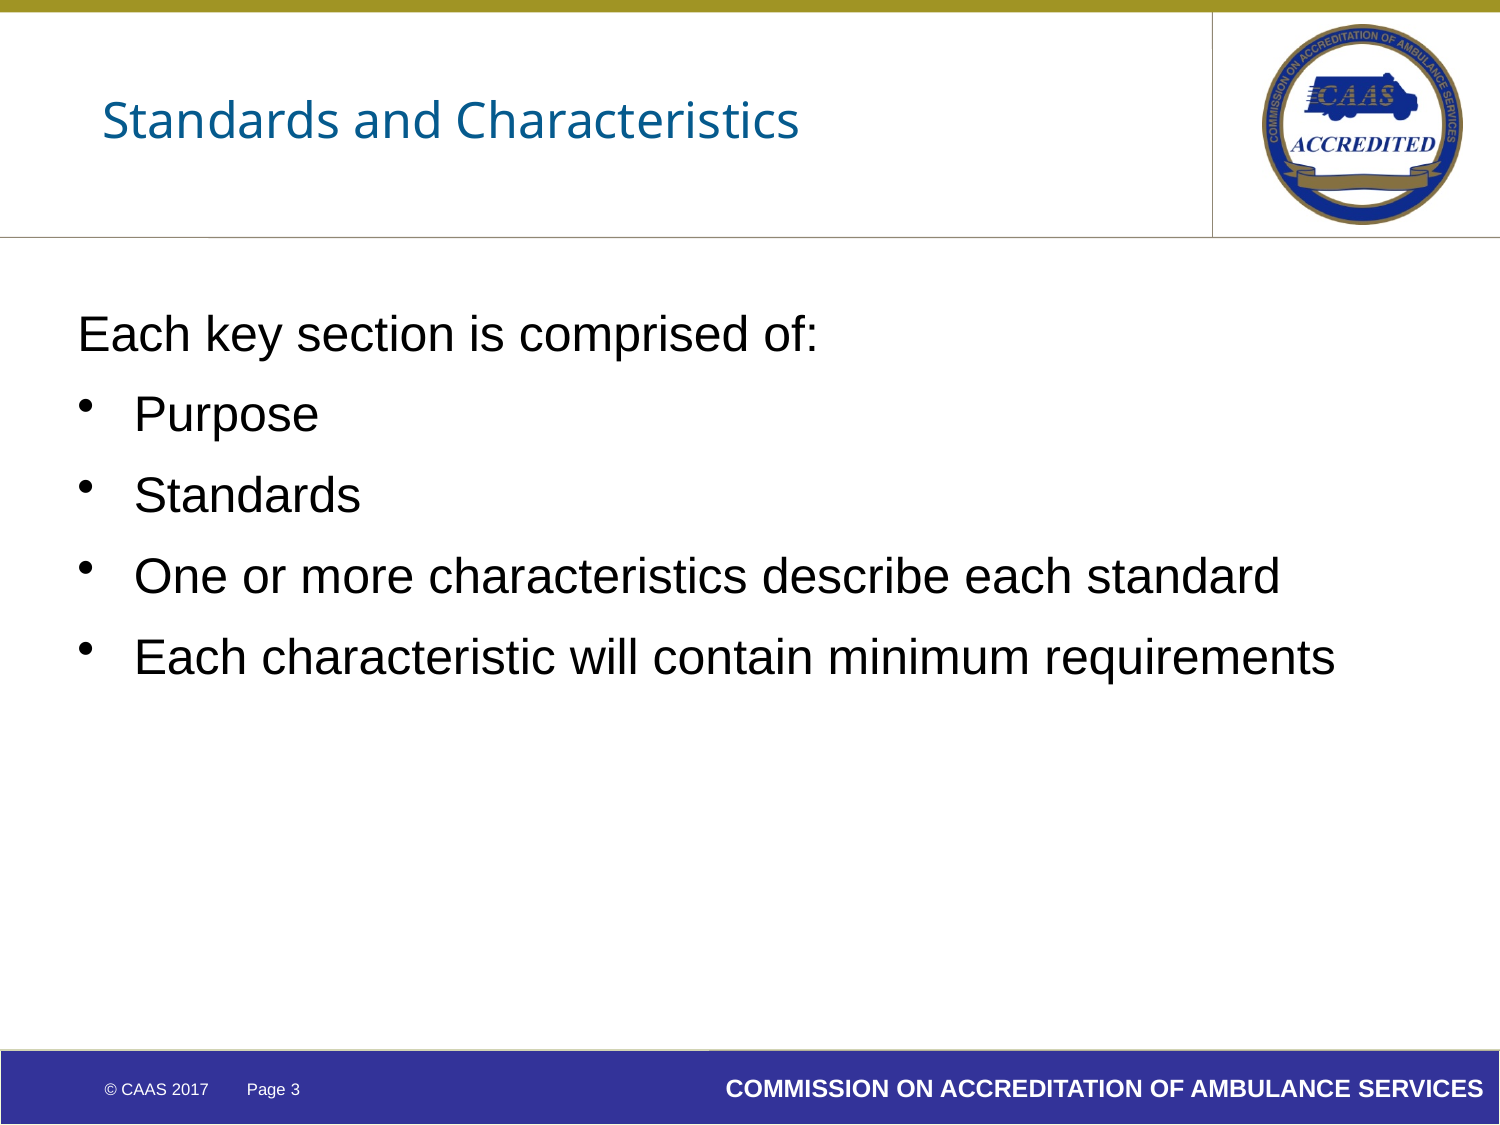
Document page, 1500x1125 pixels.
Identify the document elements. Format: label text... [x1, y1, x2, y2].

picture [1262, 24, 1463, 225]
list Each key section is comprised of: Purpose Standards One or more characteristics describe each standard Each characteristic will contain minimum requirements [62, 287, 1413, 963]
title Standards and Characteristics [87, 37, 1151, 201]
